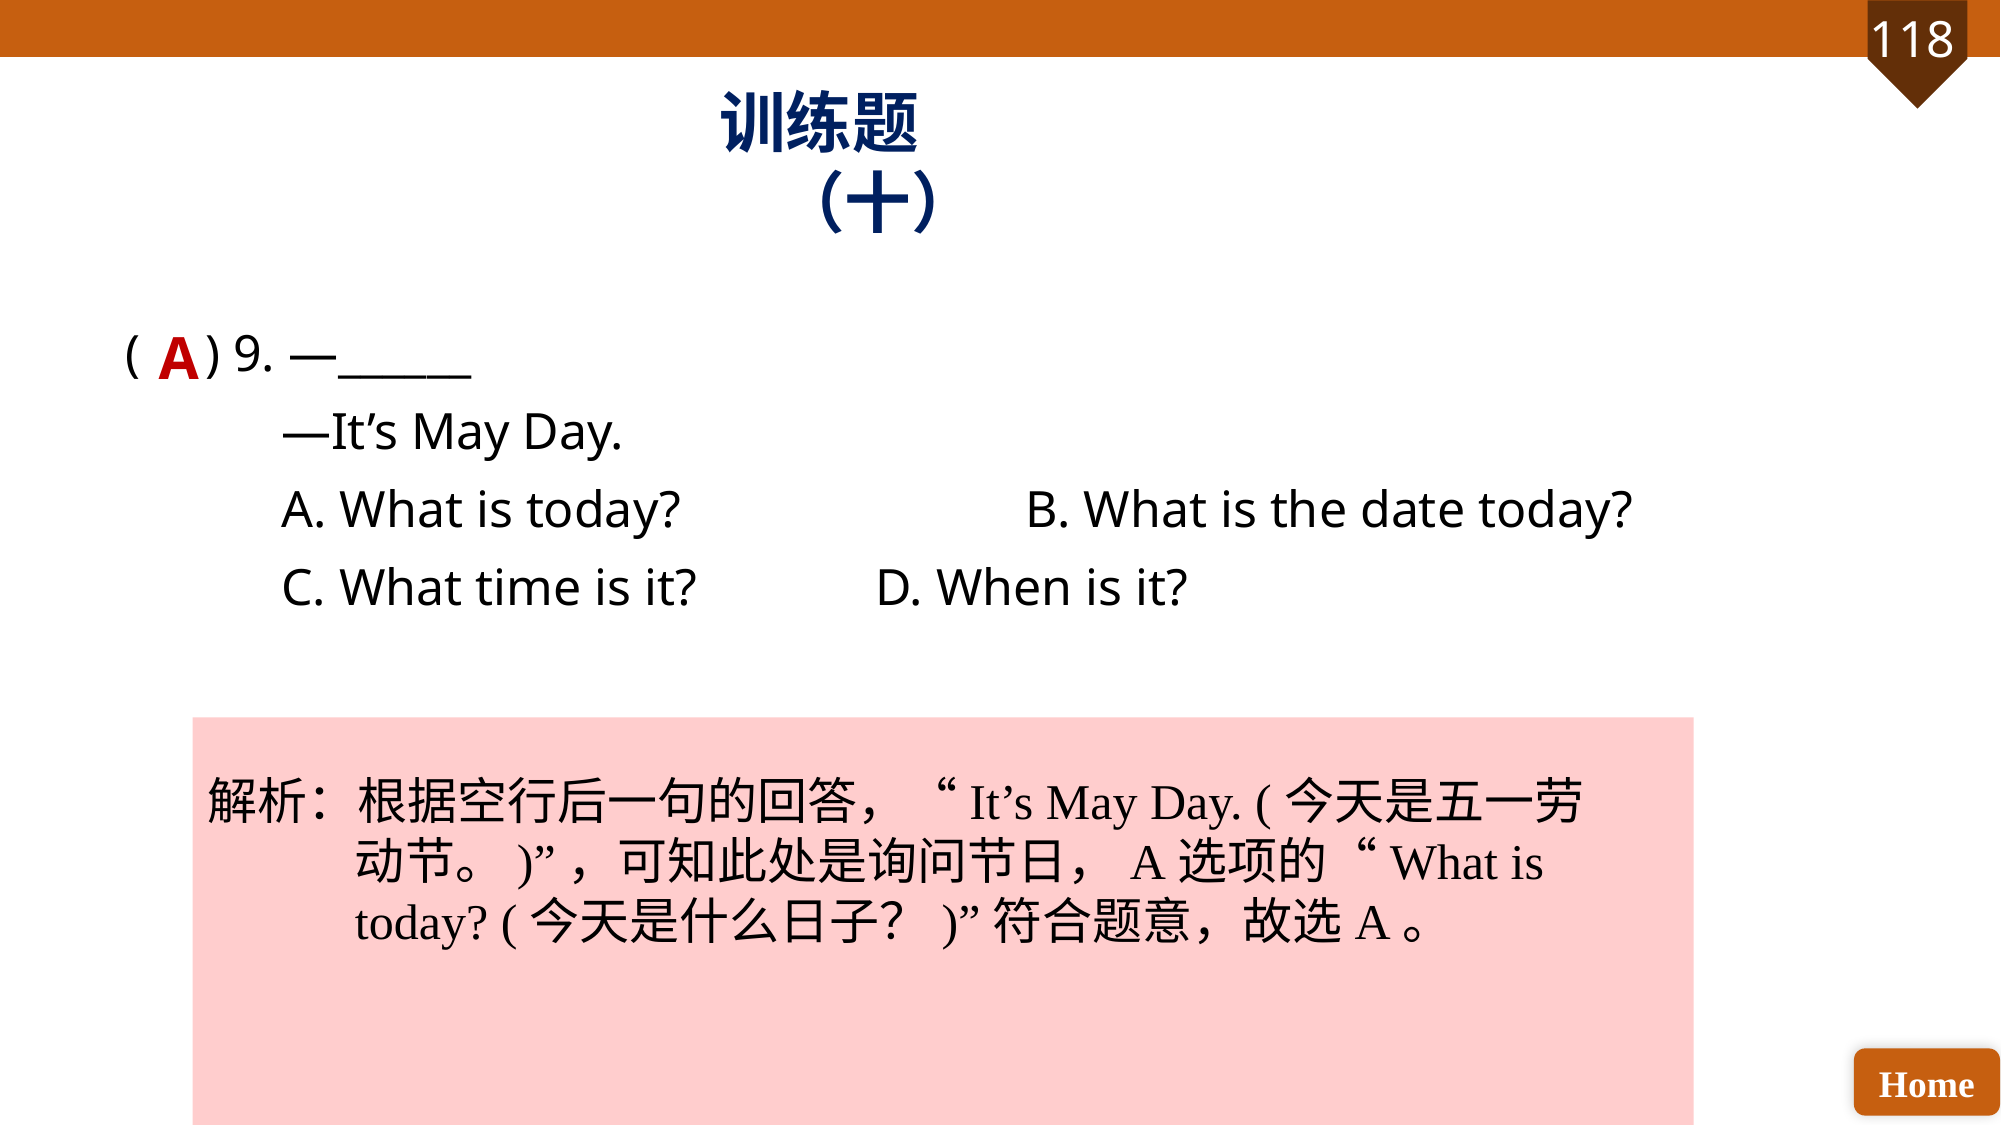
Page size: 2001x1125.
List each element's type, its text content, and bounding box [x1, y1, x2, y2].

text_box ( ) 9. —______ —It’s May Day. A. What is today? B. What is the date today? C. What time is it? D. When is it? [110, 296, 1923, 624]
text_box [191, 716, 1695, 1125]
text_box 解析：根据空行后一句的回答，“It’s May Day. (今天是五一劳动节。)”，可知此处是询问节日，A选项的“What is today? (今天是什么日子？)”符合题意，故选A。 [192, 762, 1608, 957]
text_box 训练题（十） [704, 73, 1096, 249]
text_box A [143, 313, 214, 399]
